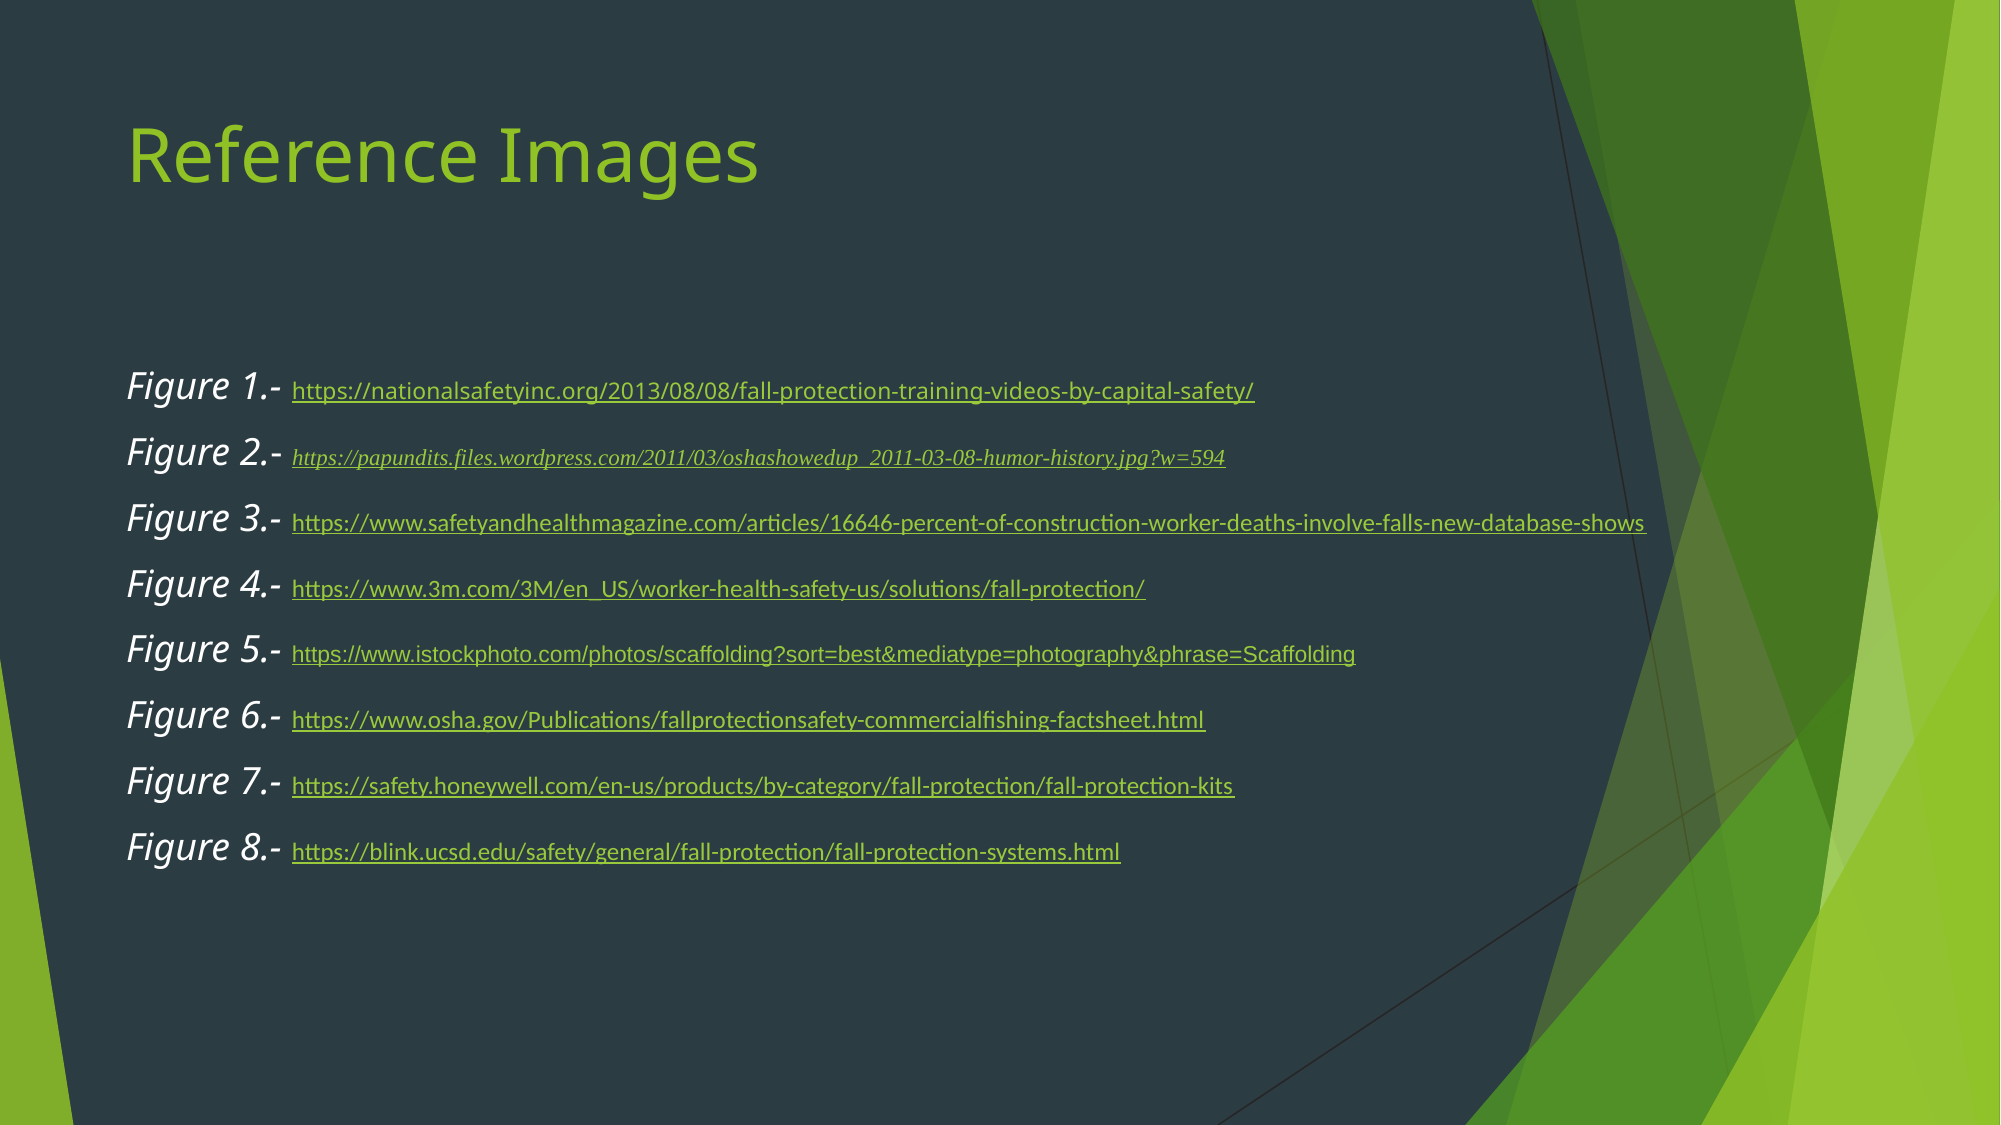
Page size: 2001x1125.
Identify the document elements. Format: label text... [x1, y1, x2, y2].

title Reference Images [111, 99, 1522, 317]
list Figure 1.- https://nationalsafetyinc.org/2013/08/08/fall-protection-training-videos-by-capital-safety/ Figure 2.- https://papundits.files.wordpress.com/2011/03/oshashowedup_2011-03-08-humor-history.jpg?w=594 Figure 3.- https://www.safetyandhealthmagazine.com/articles/16646-percent-of-construction-worker-deaths-involve-falls-new-database-shows Figure 4.- https://www.3m.com/3M/en_US/worker-health-safety-us/solutions/fall-protection/ Figure 5.- https://www.istockphoto.com/photos/scaffolding?sort=best&mediatype=photography&phrase=Scaffolding Figure 6.- https://www.osha.gov/Publications/fallprotectionsafety-commercialfishing-factsheet.html Figure 7.- https://safety.honeywell.com/en-us/products/by-category/fall-protection/fall-protection-kits Figure 8.- https://blink.ucsd.edu/safety/general/fall-protection/fall-protection-systems.html [111, 354, 1724, 1055]
